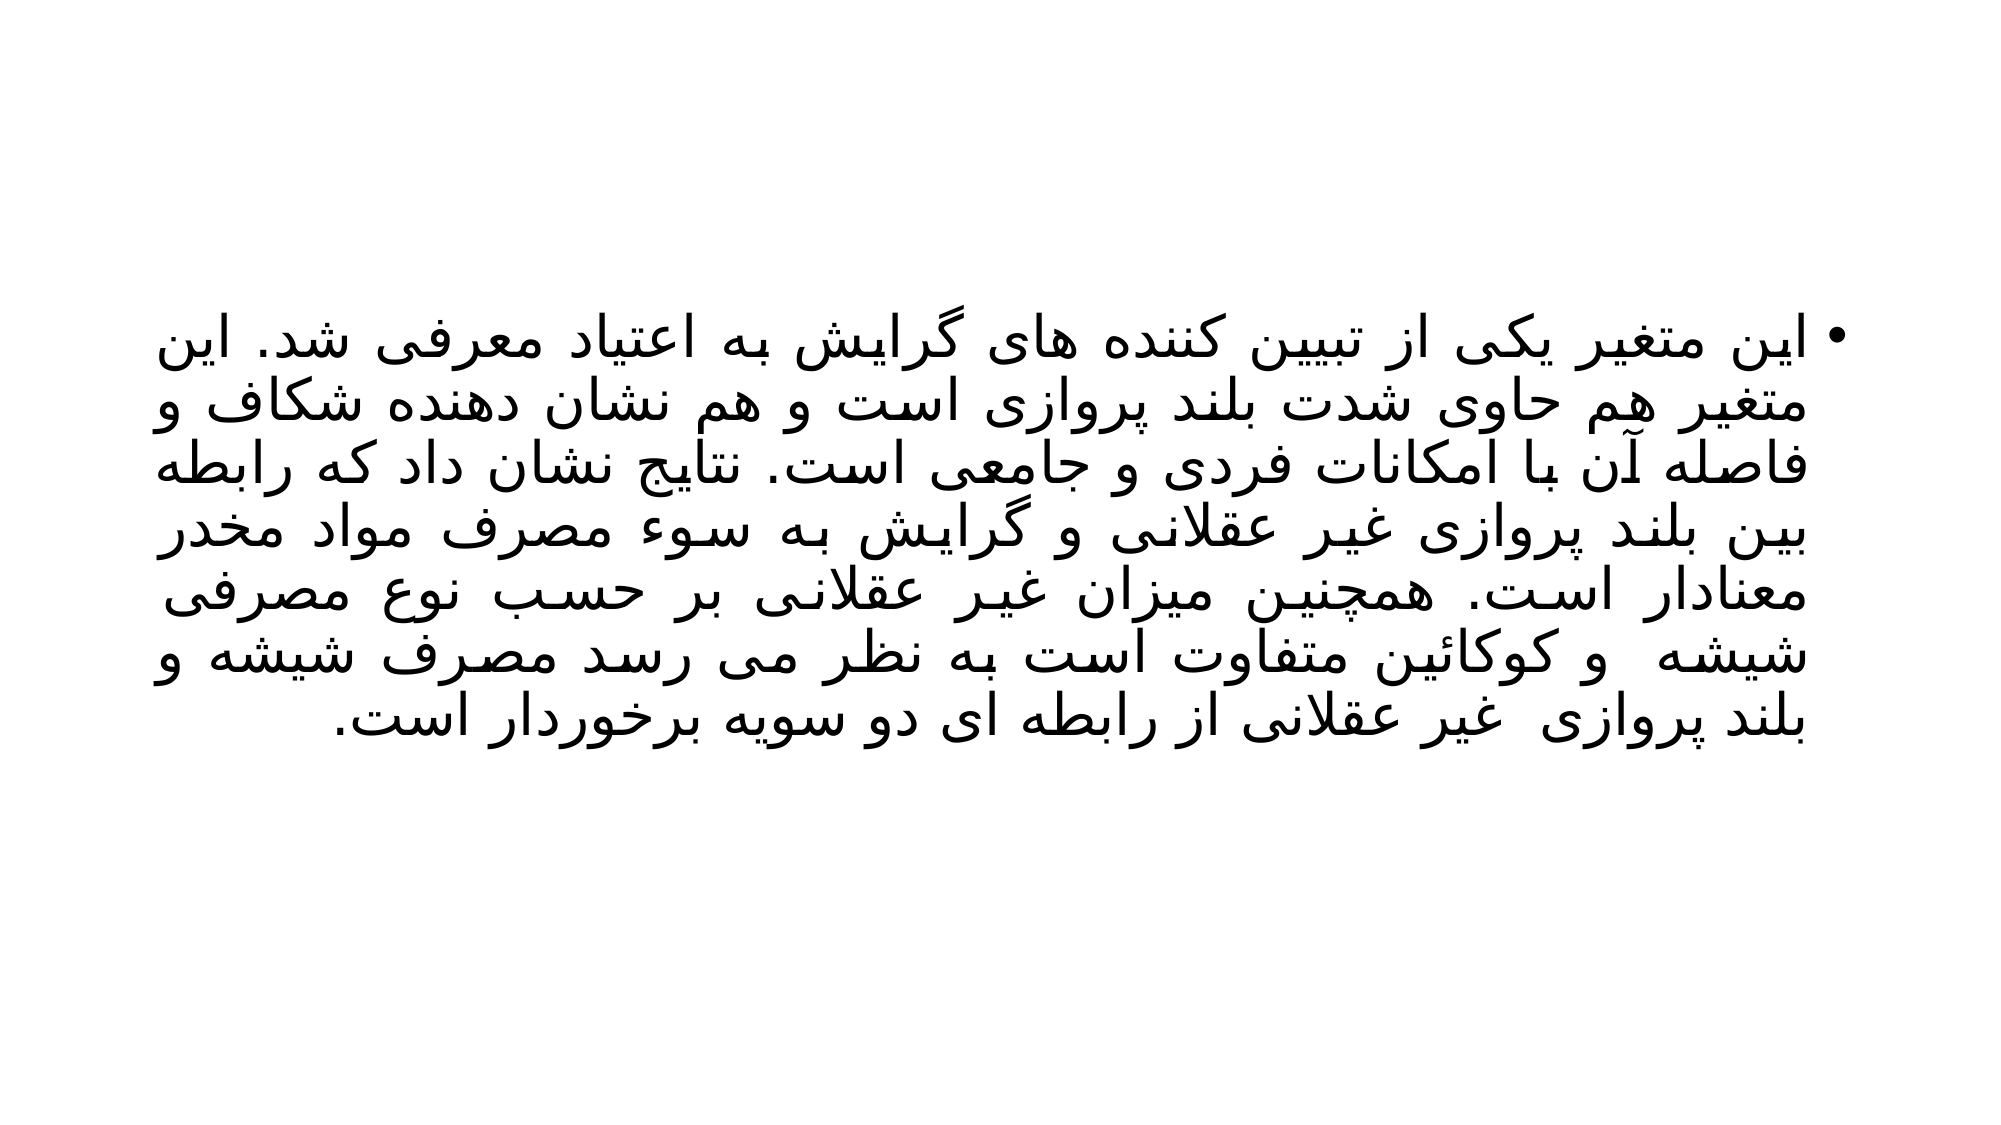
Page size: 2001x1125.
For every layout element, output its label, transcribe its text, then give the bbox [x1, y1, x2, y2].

list این متغیر یکی از تبیین کننده های گرایش به اعتیاد معرفی شد. این متغیر هم حاوی شدت بلند پروازی است و هم نشان دهنده شکاف و فاصله آن با امکانات فردی و جامعی است. نتایج نشان داد که رابطه بین بلند پروازی غیر عقلانی و گرایش به سوء مصرف مواد مخدر معنادار است. همچنین میزان غیر عقلانی بر حسب نوع مصرفی شیشه و کوکائین متفاوت است به نظر می رسد مصرف شیشه و بلند پروازی غیر عقلانی از رابطه ای دو سویه برخوردار است. [137, 299, 1863, 1014]
